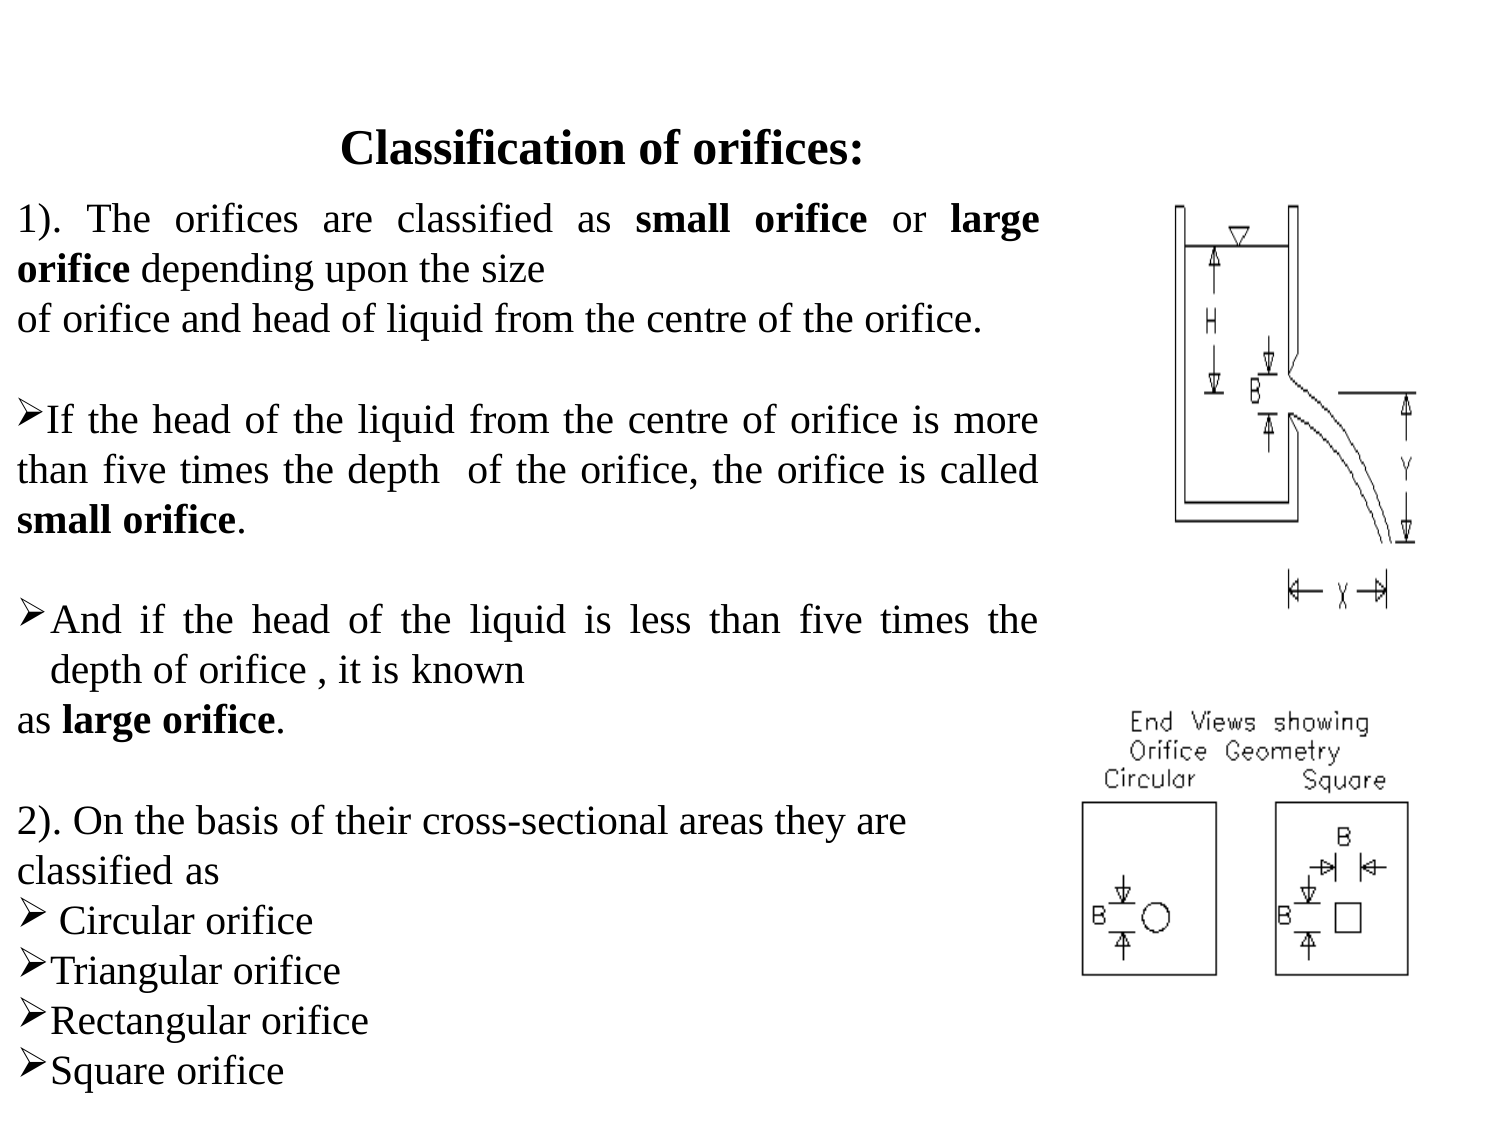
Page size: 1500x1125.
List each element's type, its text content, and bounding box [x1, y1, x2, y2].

picture [1062, 673, 1500, 1001]
text_box 1). The orifices are classified as small orifice or large orifice depending upon the size of orifice and head of liquid from the centre of the orifice. If the head of the liquid from the centre of orifice is more than five times the depth of the orifice, the orifice is called small orifice. And if the head of the liquid is less than five times the depth of orifice , it is known as large orifice. 2). On the basis of their cross-sectional areas they are classified as Circular orifice Triangular orifice Rectangular orifice Square orifice [14, 188, 1040, 1093]
title Classification of orifices: [337, 112, 1113, 303]
picture [1076, 187, 1426, 616]
